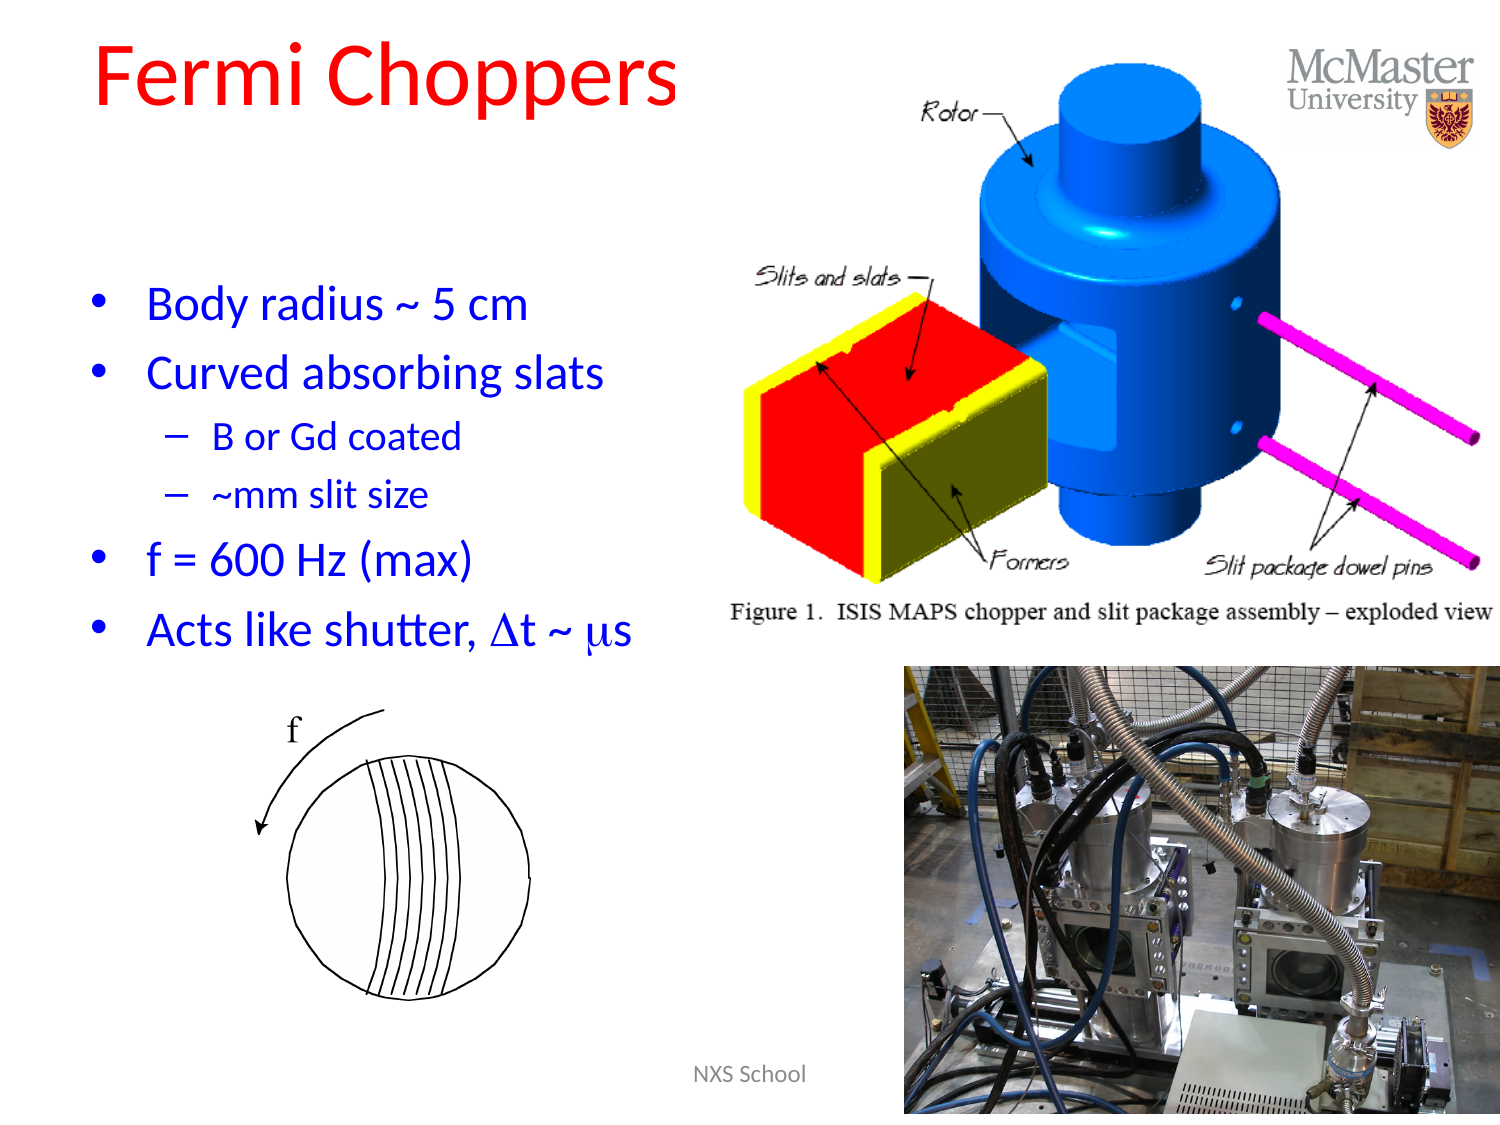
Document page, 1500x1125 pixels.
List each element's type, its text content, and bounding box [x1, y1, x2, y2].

footer NXS School [512, 1042, 898, 1103]
picture [252, 706, 531, 1001]
list Body radius ~ 5 cm Curved absorbing slats B or Gd coated ~mm slit size f = 600 Hz (max) Acts like shutter, Dt ~ ms [75, 262, 898, 1005]
picture [675, 49, 1500, 1114]
title Fermi Choppers [0, 0, 1063, 163]
